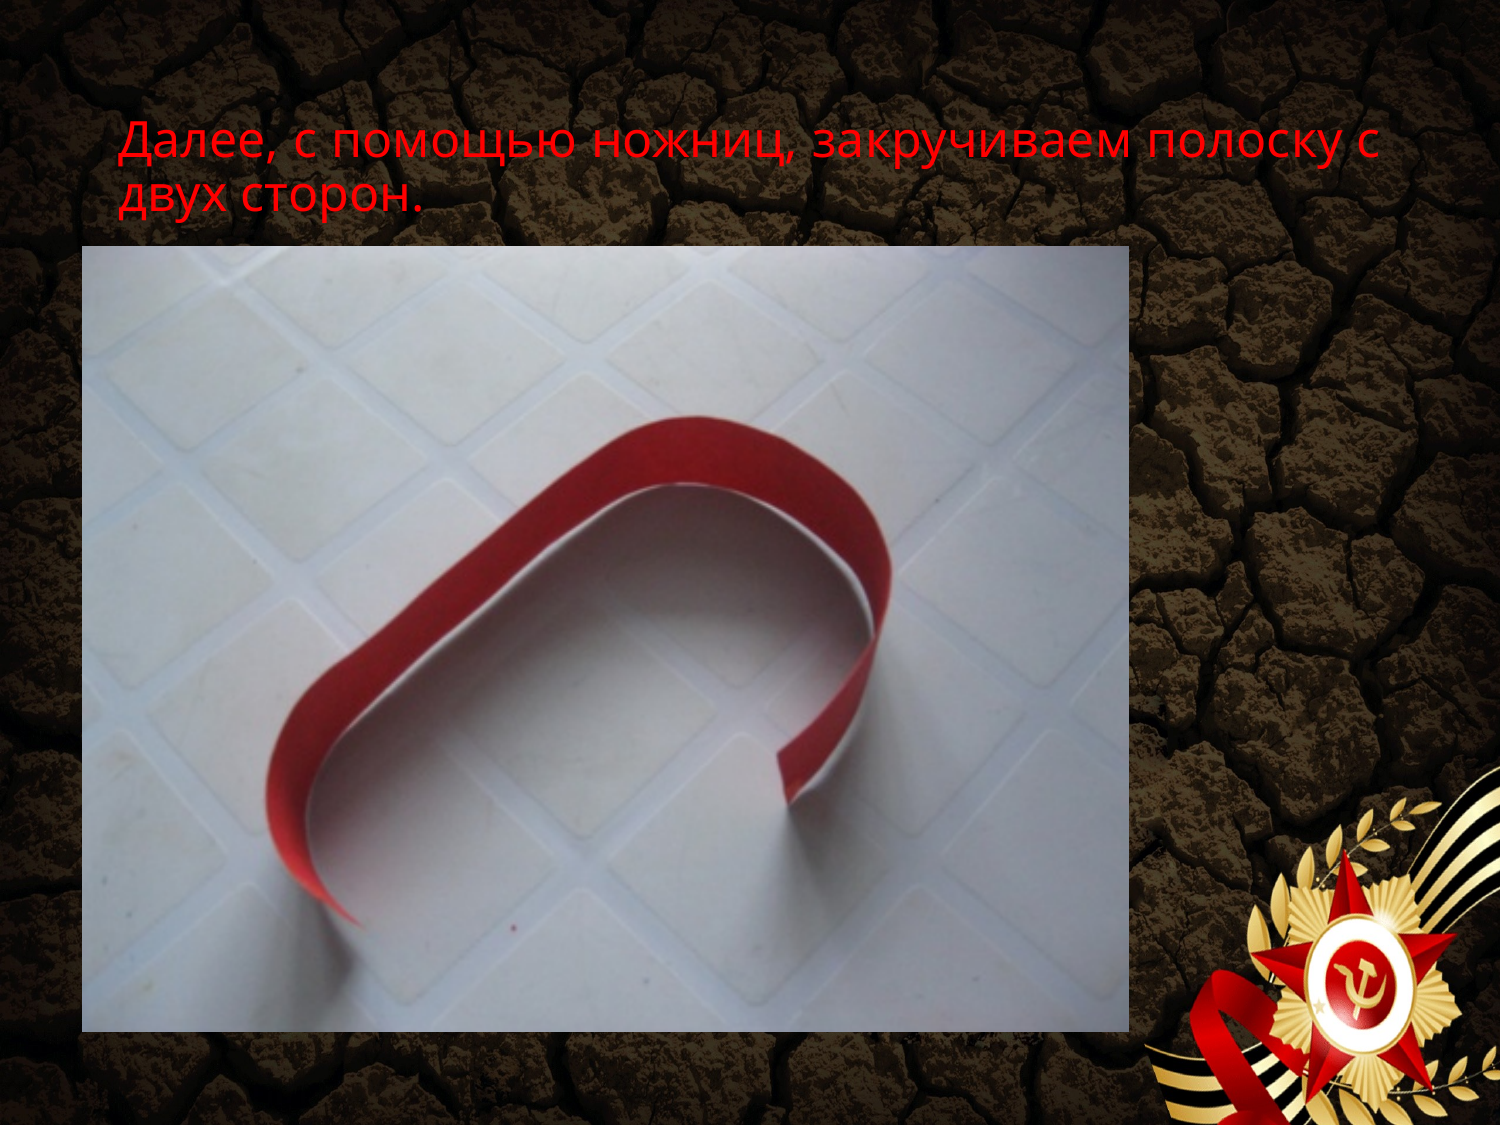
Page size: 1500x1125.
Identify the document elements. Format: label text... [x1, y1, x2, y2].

title Далее, с помощью ножниц, закручиваем полоску с двух сторон. [102, 59, 1398, 278]
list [81, 246, 1129, 1032]
picture [0, 0, 1500, 1125]
